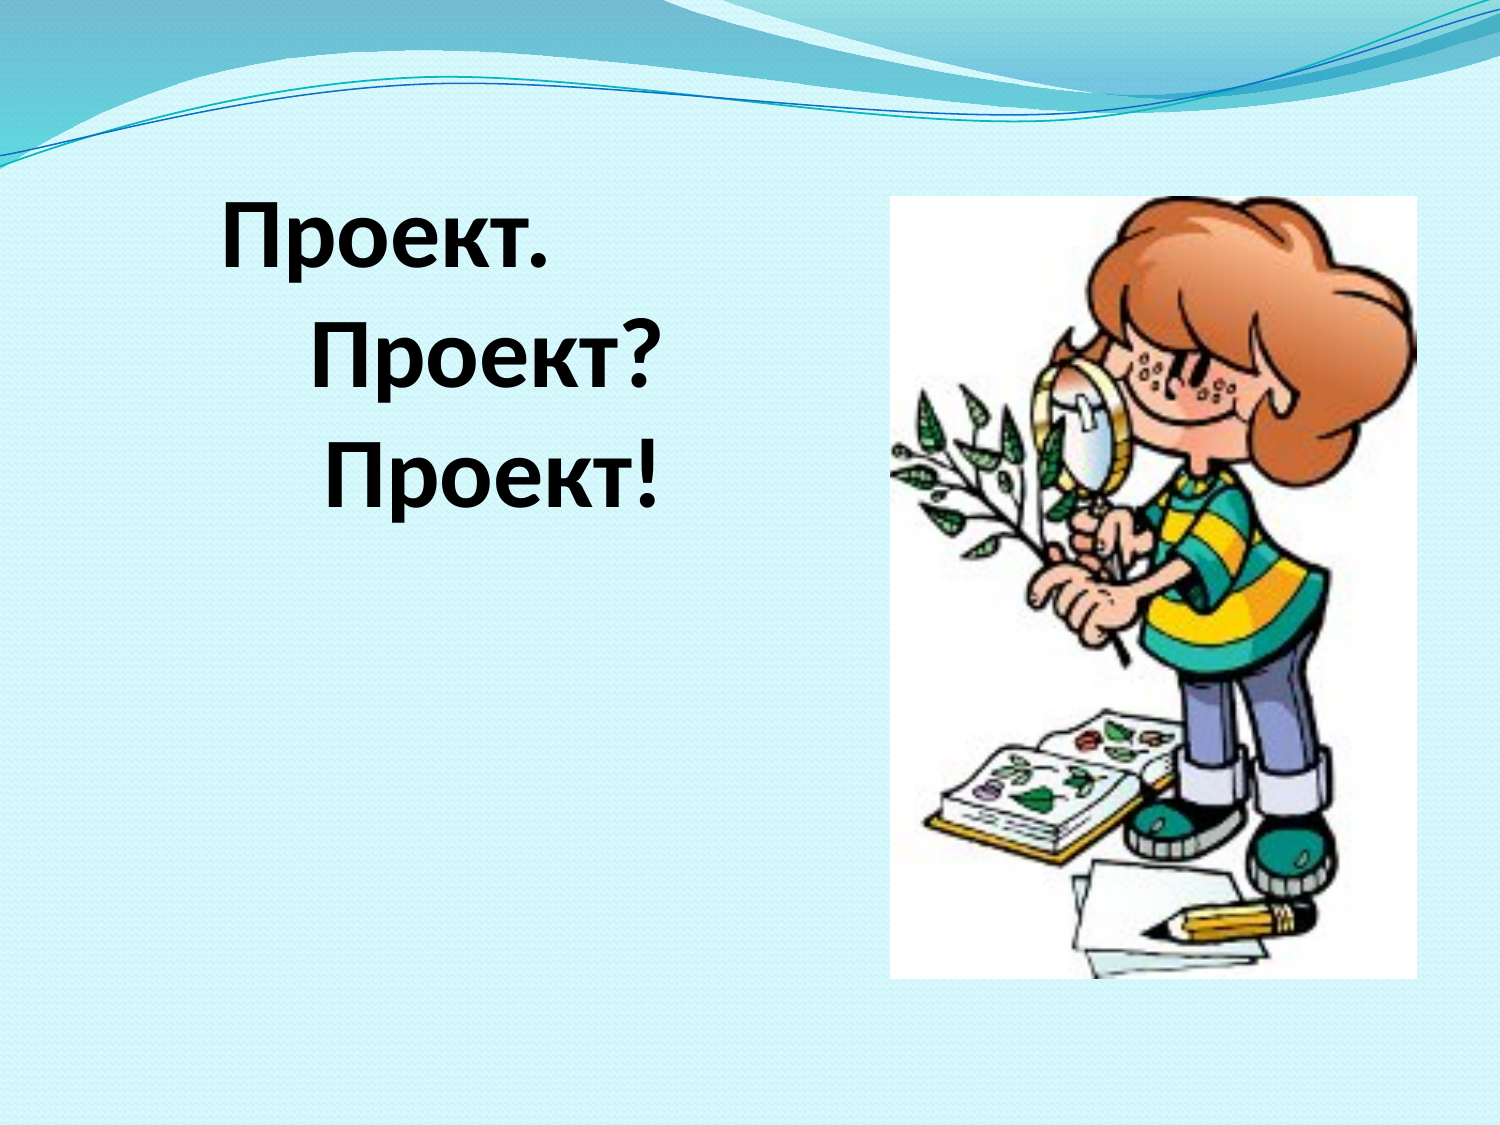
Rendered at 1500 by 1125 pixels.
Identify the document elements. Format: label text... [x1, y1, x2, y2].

picture [890, 196, 1417, 980]
title Проект. Проект? Проект! [118, 105, 668, 528]
